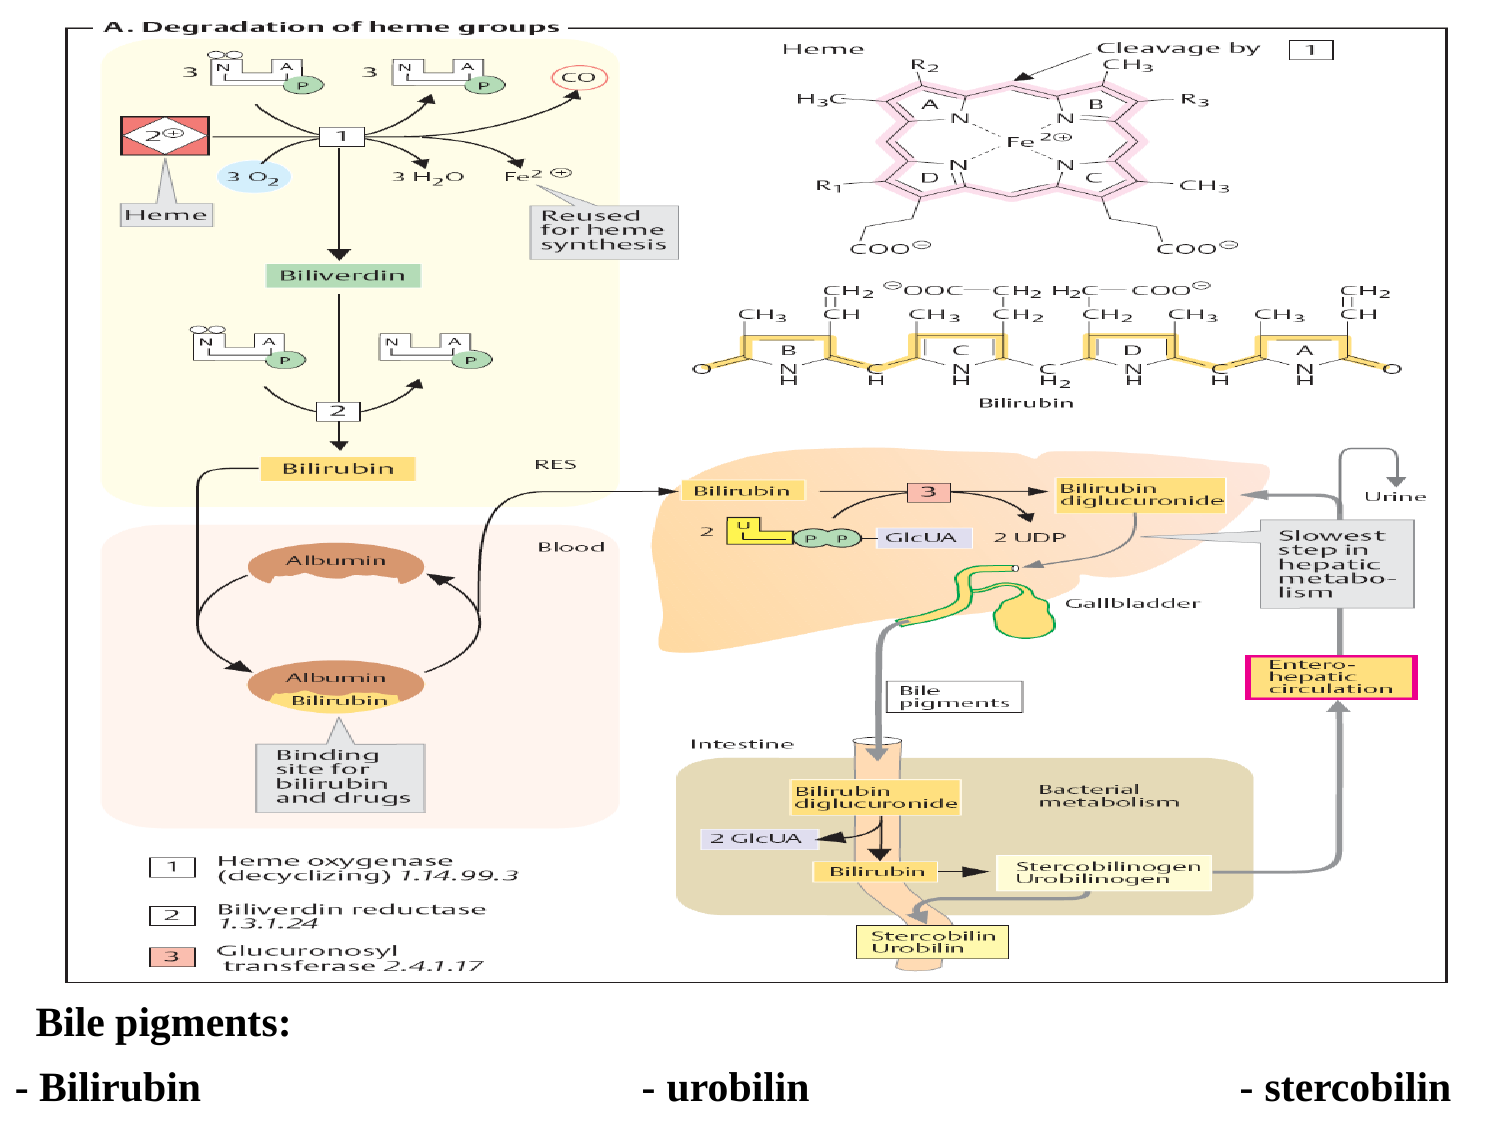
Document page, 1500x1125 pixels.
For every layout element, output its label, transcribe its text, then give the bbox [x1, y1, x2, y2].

text_box Bile pigments: - Bilirubin - urobilin - stercobilin [0, 987, 1500, 1117]
picture [49, 16, 1463, 988]
